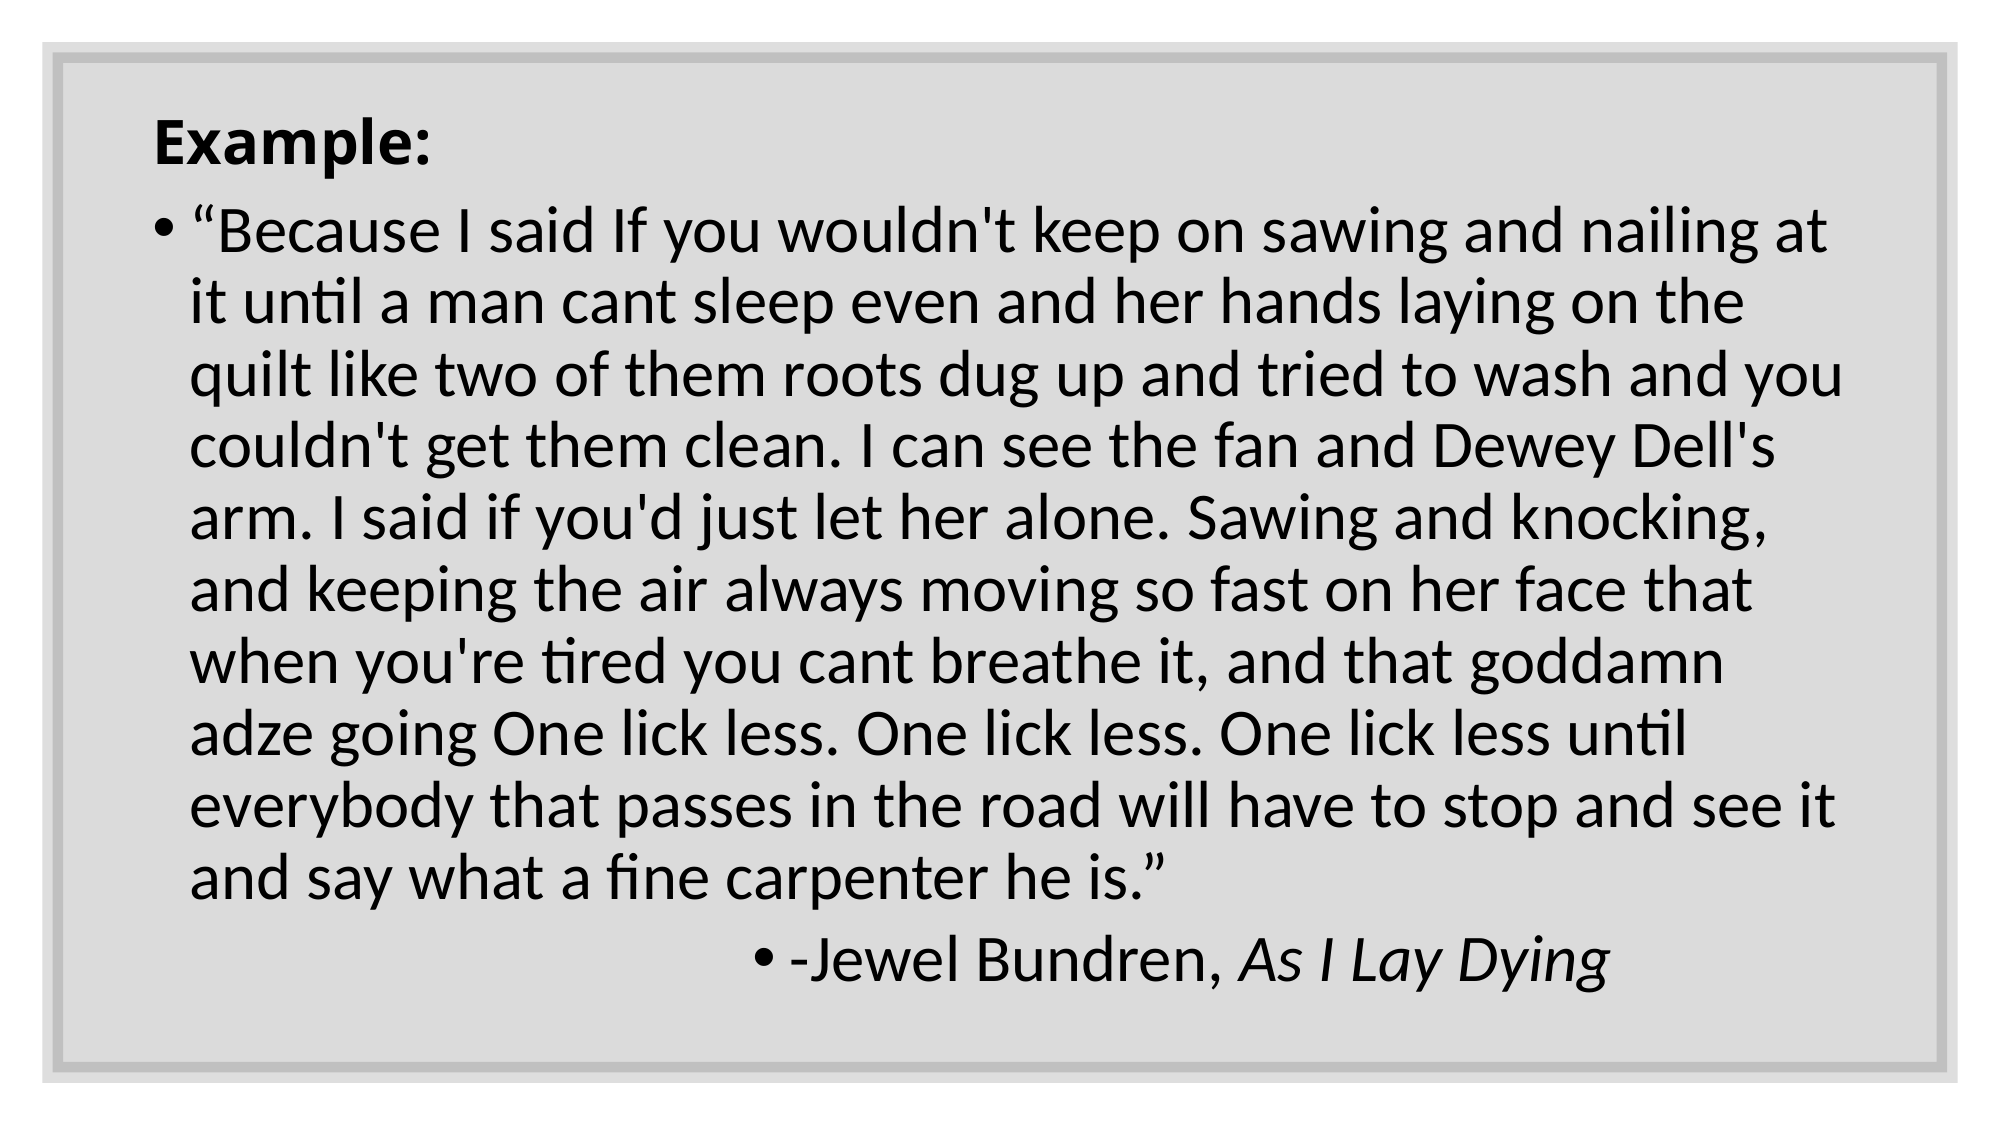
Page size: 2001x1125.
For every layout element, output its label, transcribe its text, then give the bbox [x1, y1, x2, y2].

text_box [52, 51, 1948, 1073]
title Example: [137, 103, 1863, 186]
list “Because I said If you wouldn't keep on sawing and nailing at it until a man cant sleep even and her hands laying on the quilt like two of them roots dug up and tried to wash and you couldn't get them clean. I can see the fan and Dewey Dell's arm. I said if you'd just let her alone. Sawing and knocking, and keeping the air always moving so fast on her face that when you're tired you cant breathe it, and that goddamn adze going One lick less. One lick less. One lick less until everybody that passes in the road will have to stop and see it and say what a fine carpenter he is.” -Jewel Bundren, As I Lay Dying [137, 187, 1863, 1034]
